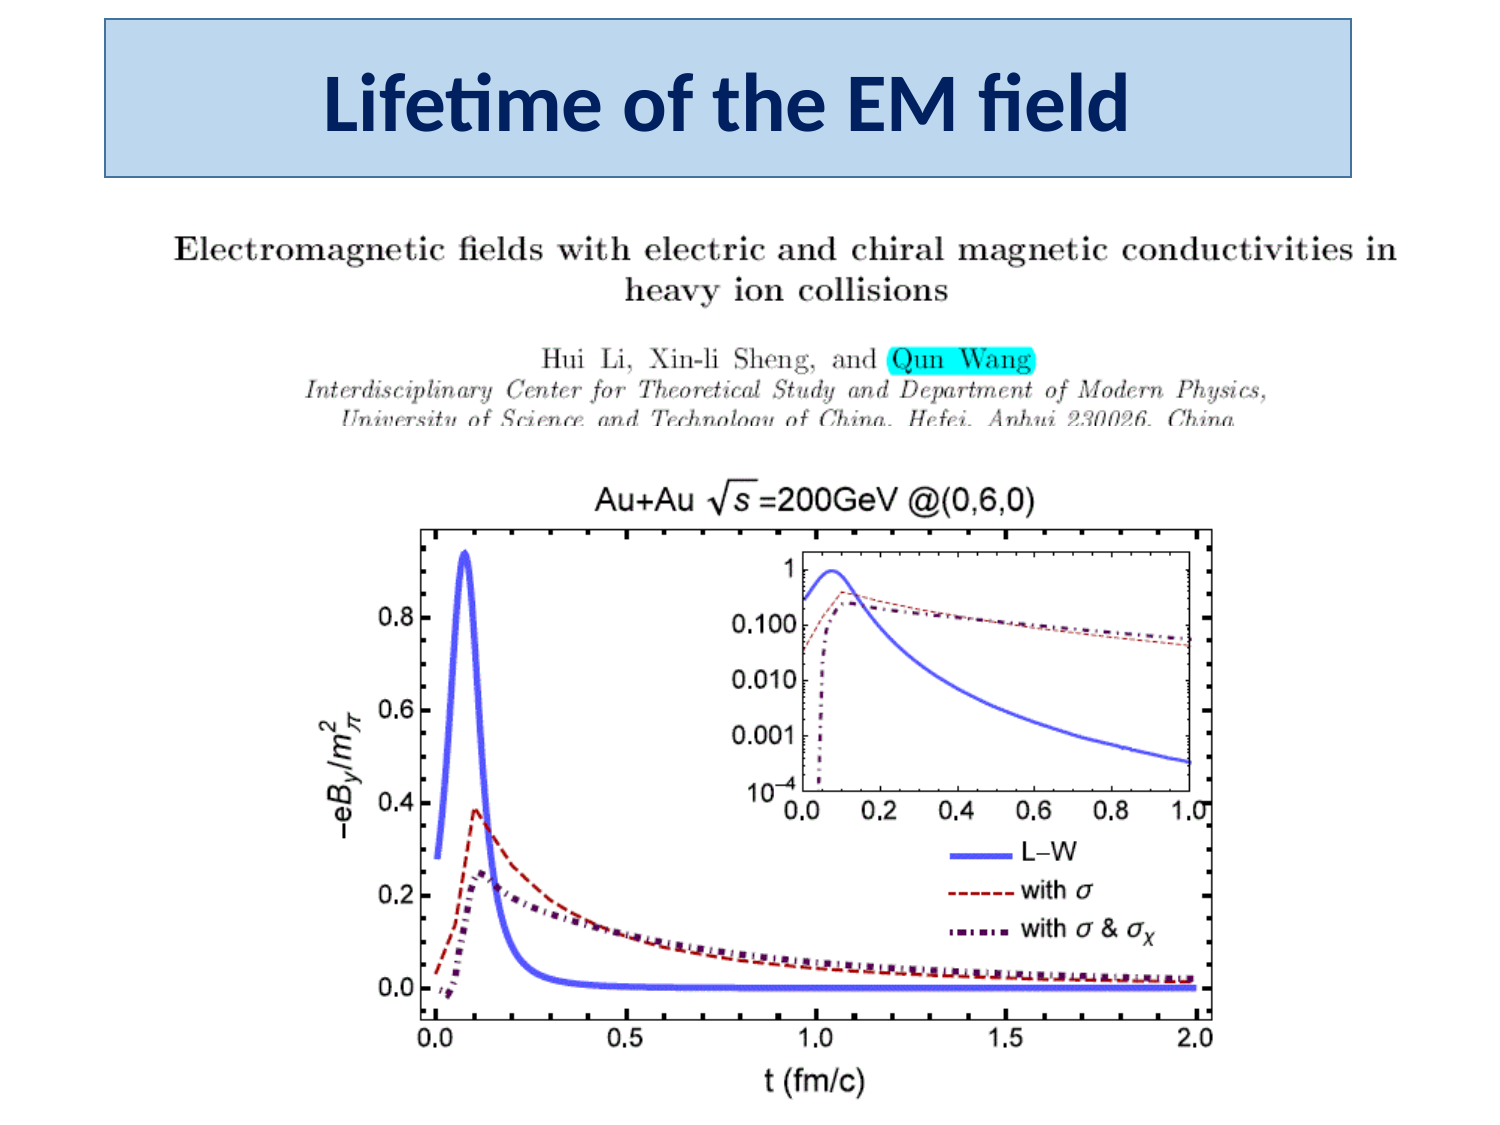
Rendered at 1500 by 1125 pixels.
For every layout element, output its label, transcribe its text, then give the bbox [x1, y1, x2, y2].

text_box Lifetime of the EM field [104, 18, 1352, 178]
picture [149, 196, 1403, 1121]
